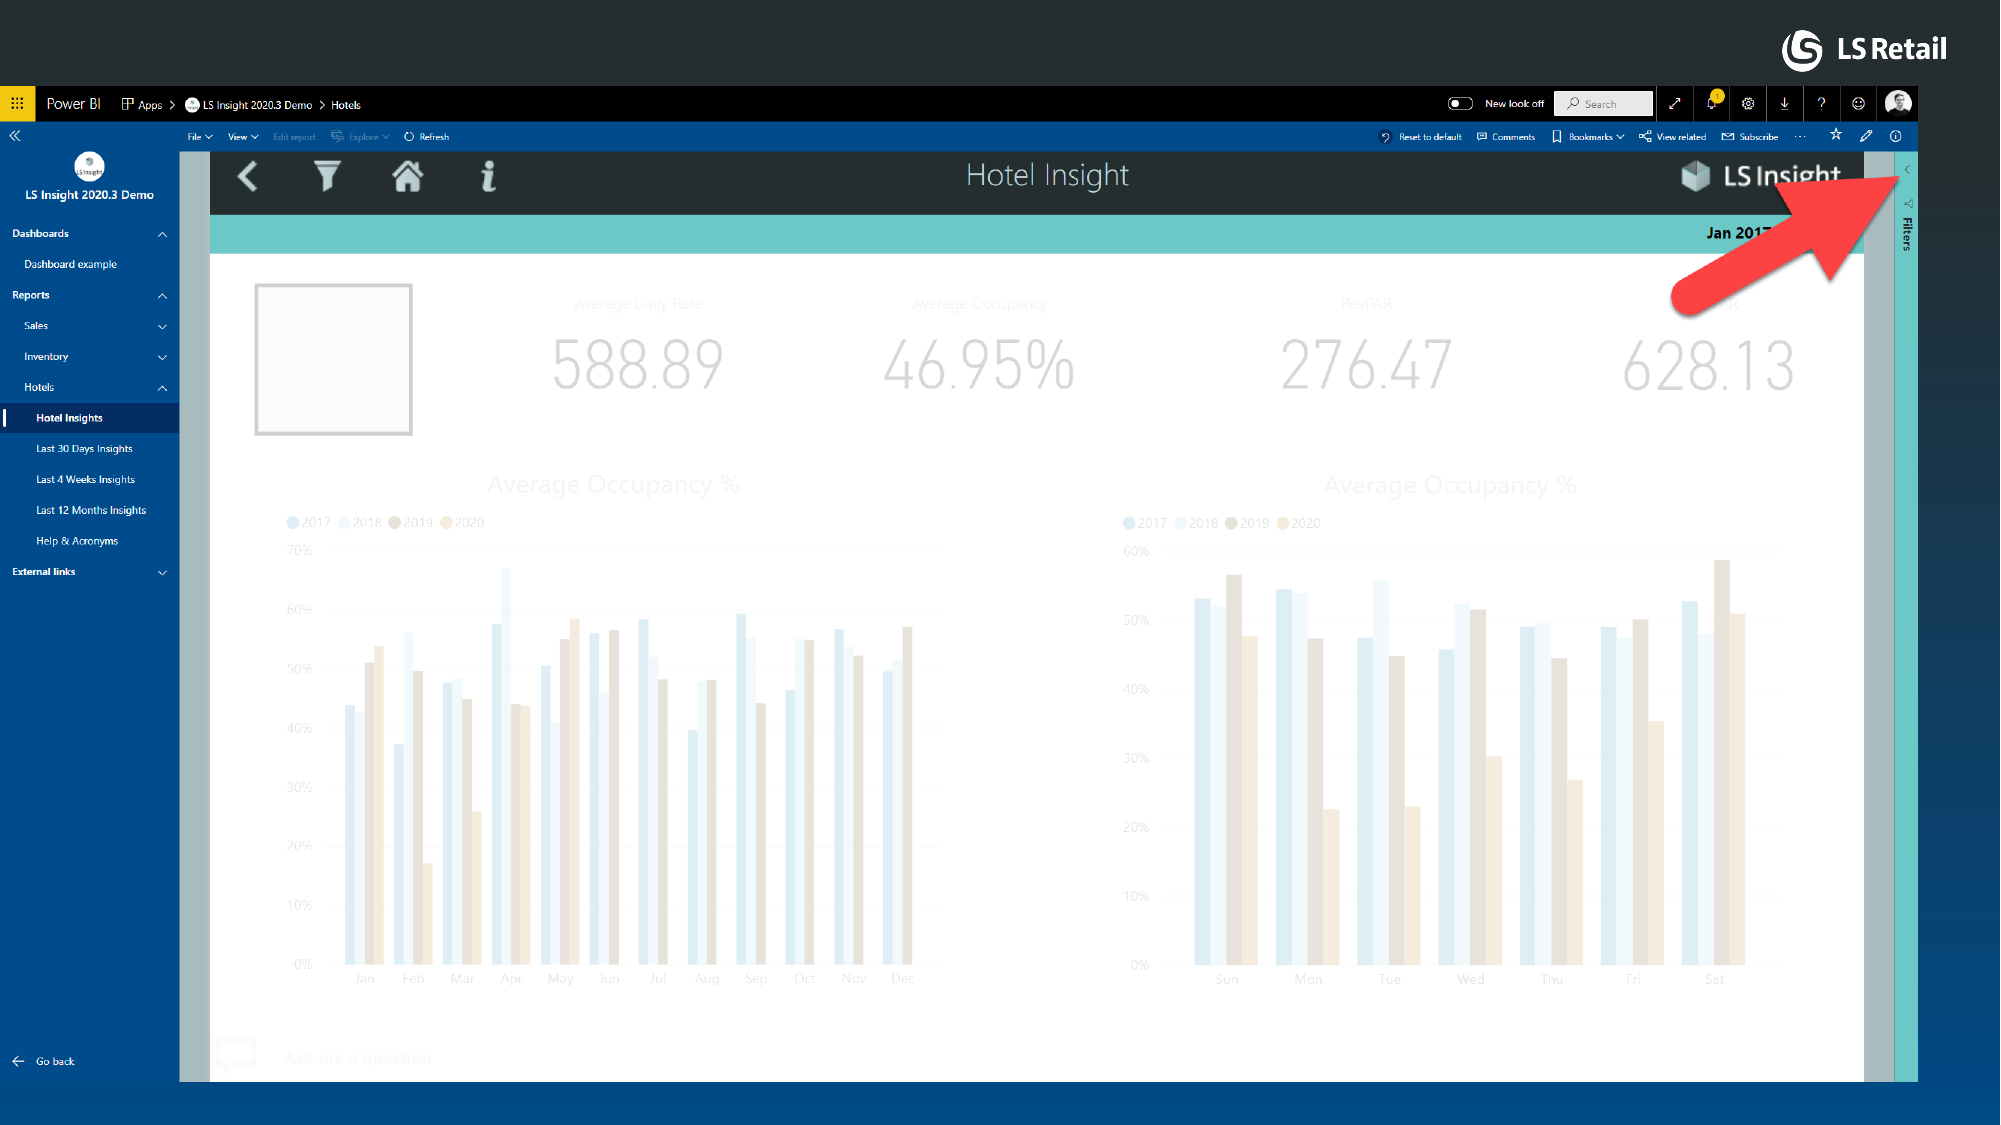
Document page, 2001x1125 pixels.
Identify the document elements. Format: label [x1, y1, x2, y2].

picture [1782, 30, 1946, 72]
picture [0, 86, 1918, 1082]
